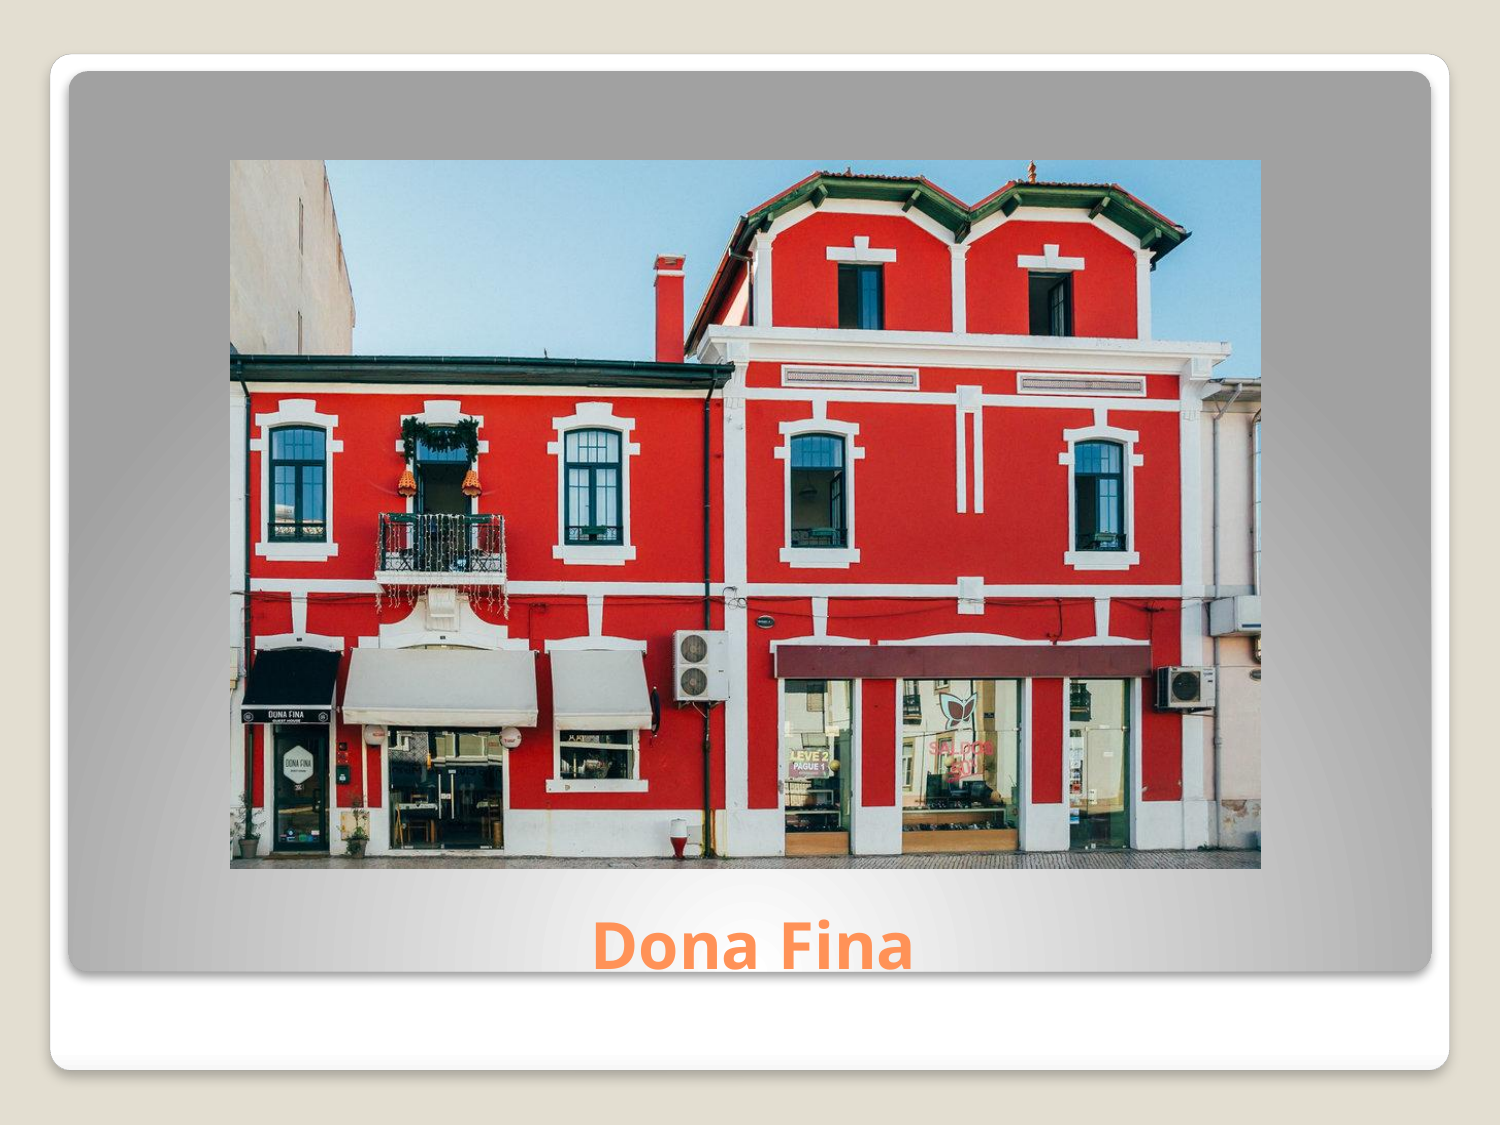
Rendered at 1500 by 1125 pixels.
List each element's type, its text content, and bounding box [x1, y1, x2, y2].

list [229, 160, 1261, 869]
title Dona Fina [82, 817, 1425, 990]
